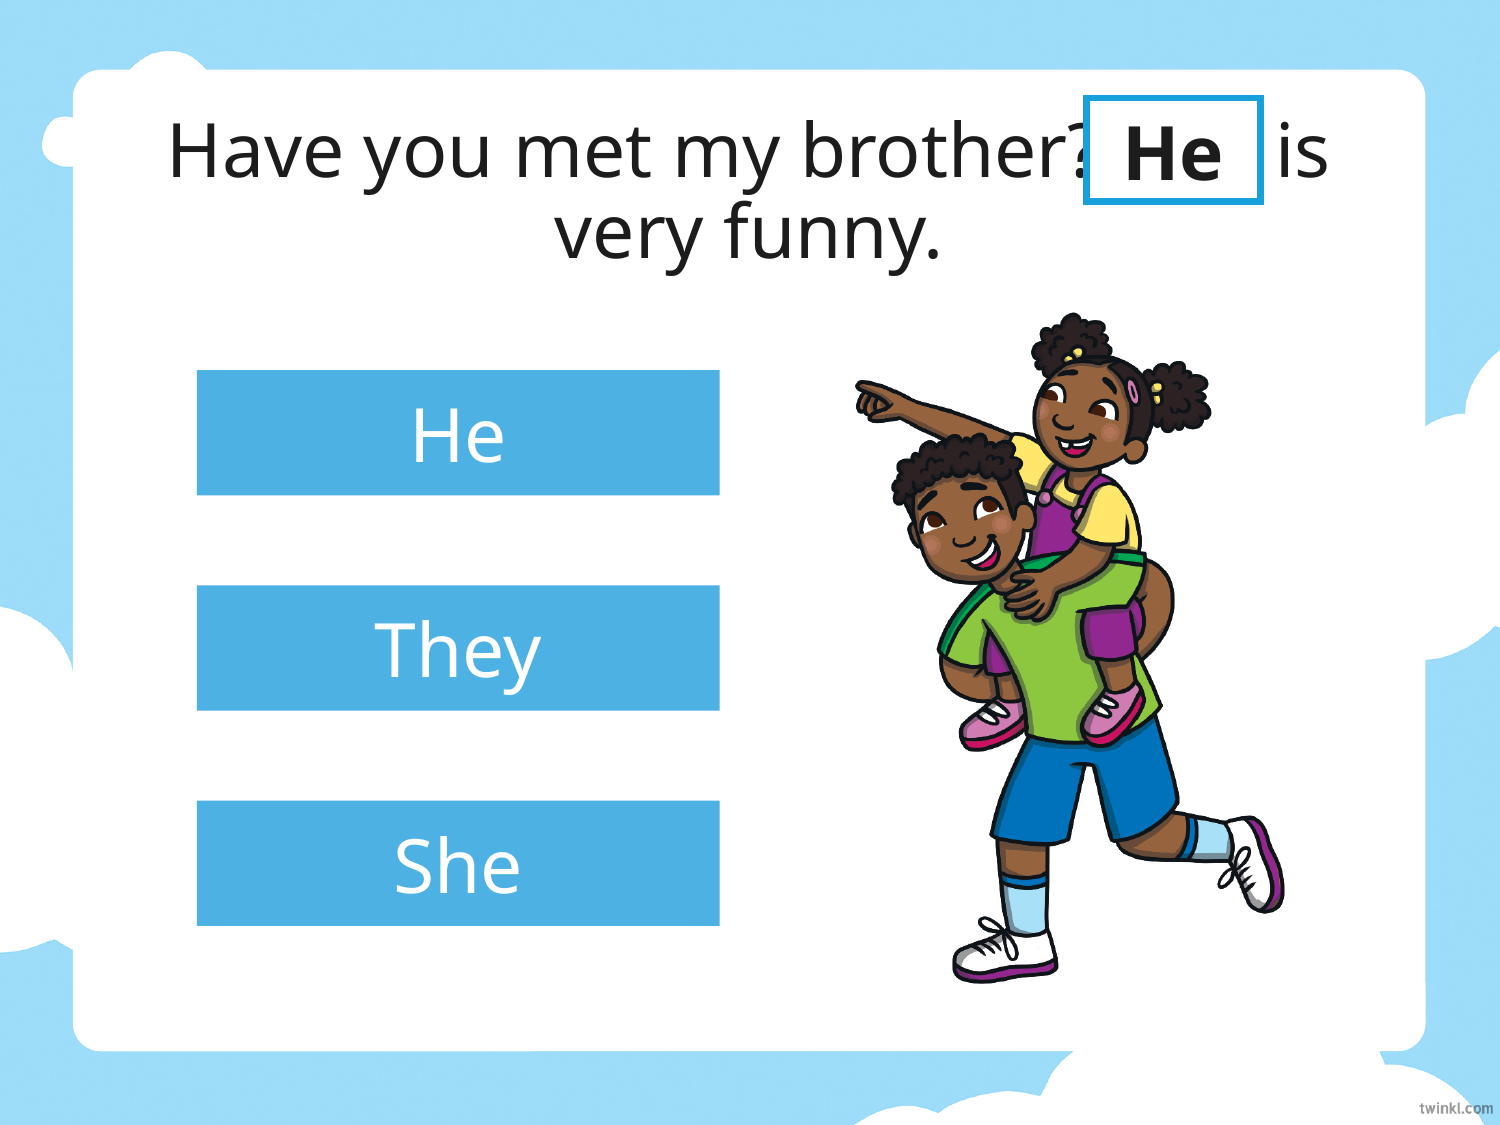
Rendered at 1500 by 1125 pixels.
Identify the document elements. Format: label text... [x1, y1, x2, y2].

text_box He [196, 369, 721, 496]
picture [0, 0, 1500, 1125]
text_box She [196, 800, 721, 927]
text_box He [1086, 98, 1261, 204]
text_box They [196, 584, 721, 712]
title Have you met my brother? is very funny. [73, 110, 1426, 277]
